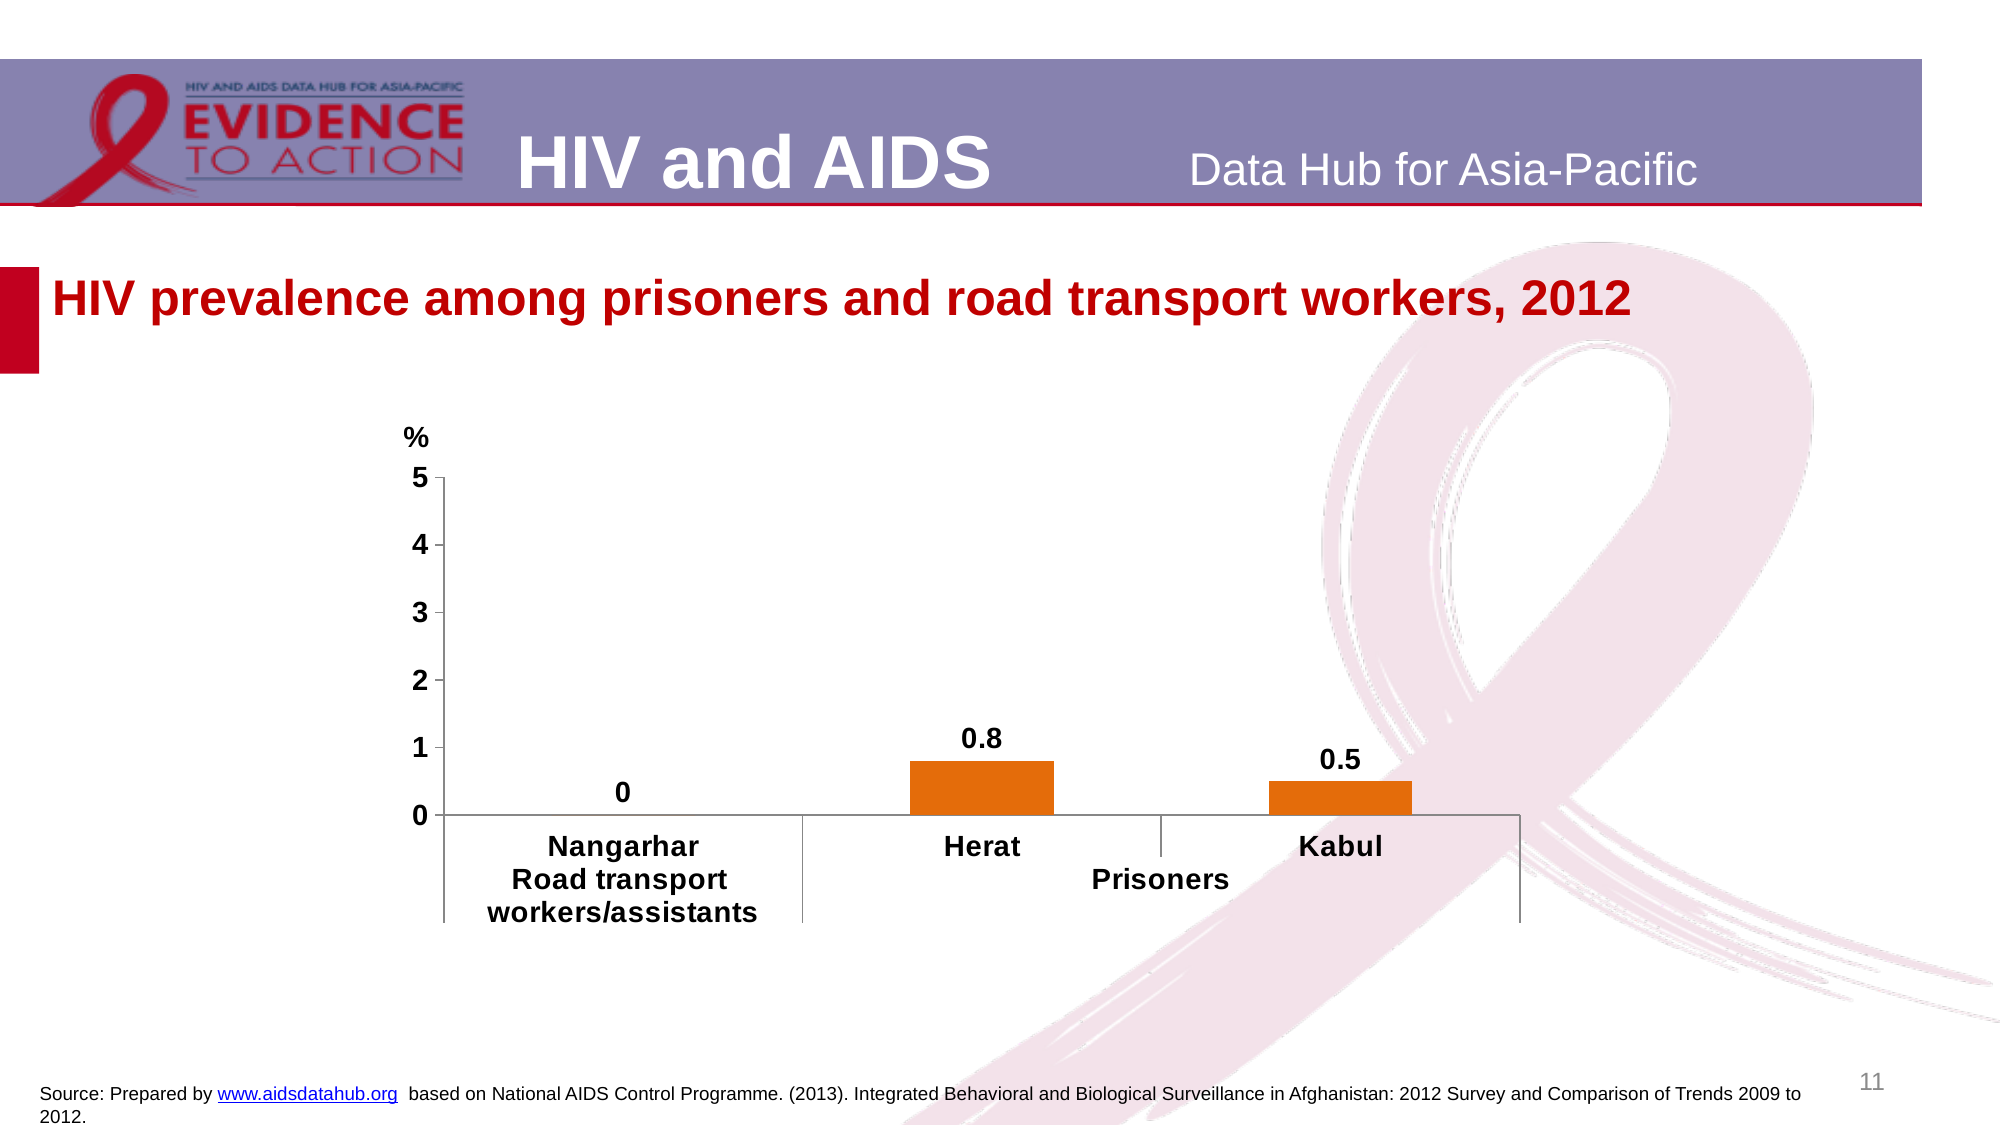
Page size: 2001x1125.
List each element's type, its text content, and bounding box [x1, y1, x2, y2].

text_box Source: Prepared by www.aidsdatahub.org based on National AIDS Control Programme. (2013). Integrated Behavioral and Biological Surveillance in Afghanistan: 2012 Survey and Comparison of Trends 2009 to 2012. [24, 1074, 1863, 1125]
picture [706, 181, 2000, 1125]
slide_number 11 [1781, 1042, 1900, 1103]
picture [11, 74, 469, 207]
chart [337, 387, 1548, 976]
title HIV prevalence among prisoners and road transport workers, 2012 [37, 257, 1875, 341]
